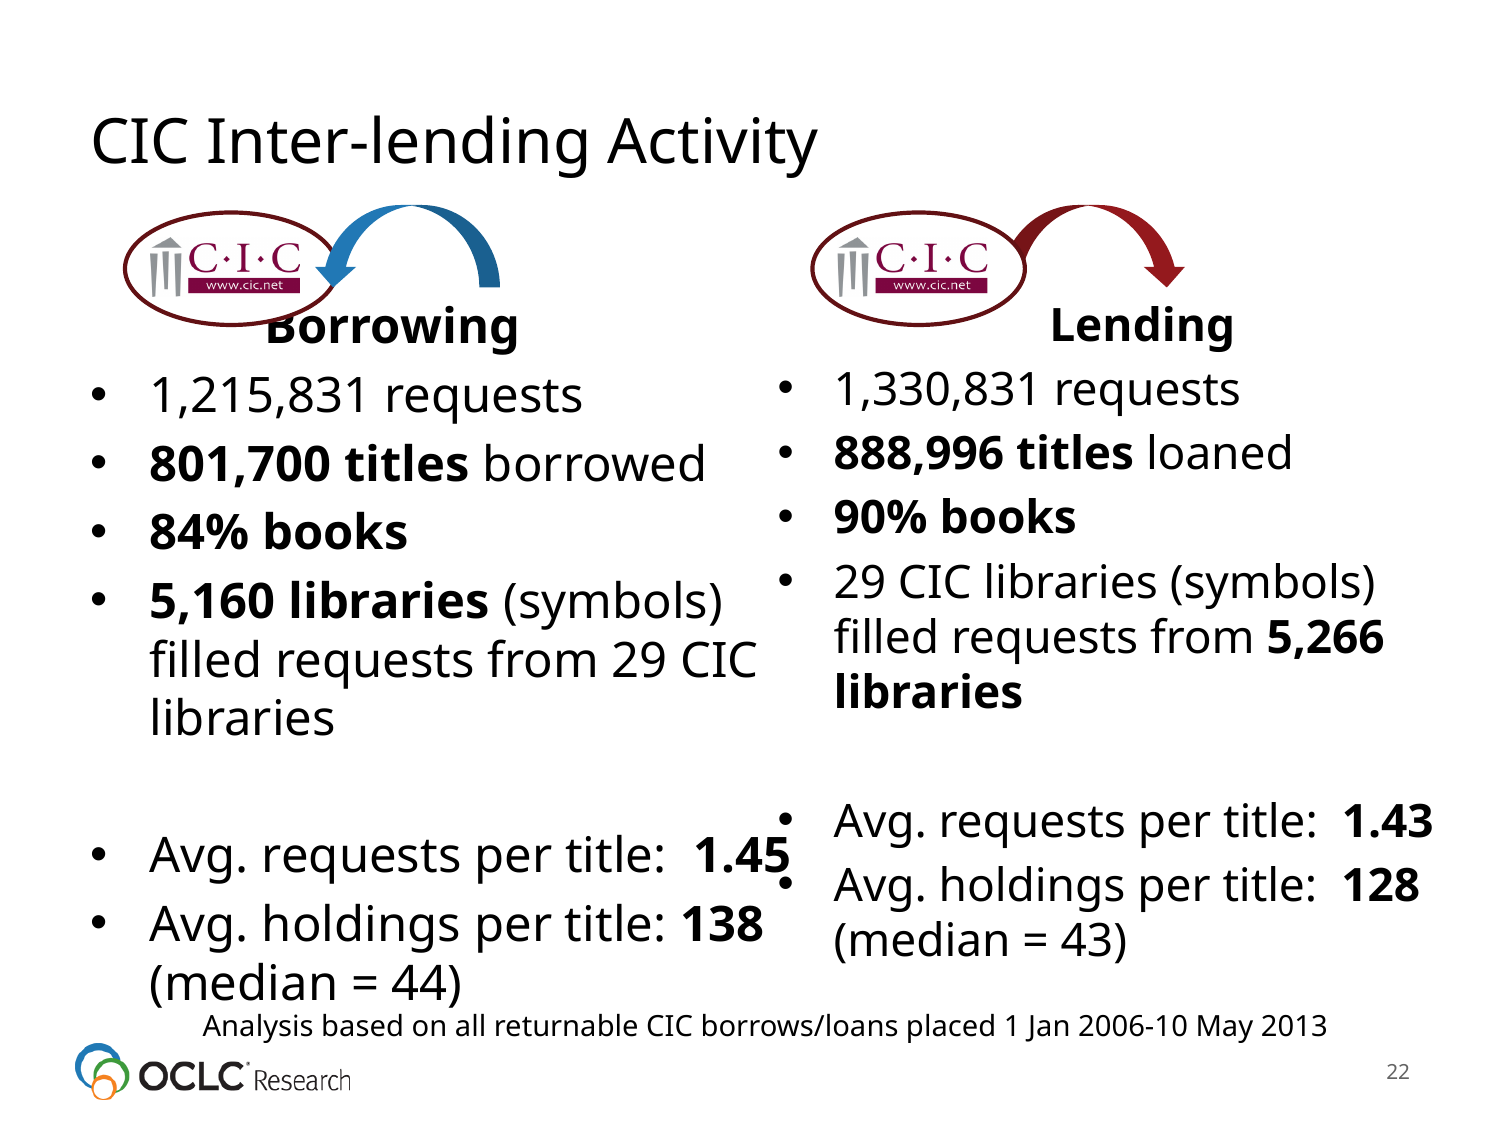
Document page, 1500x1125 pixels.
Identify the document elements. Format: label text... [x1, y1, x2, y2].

list Borrowing 1,215,831 requests 801,700 titles borrowed 84% books 5,160 libraries (symbols) filled requests from 29 CIC libraries Avg. requests per title: 1.45 Avg. holdings per title: 138 (median = 44) [75, 287, 762, 1030]
text_box [1029, 202, 1187, 290]
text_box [812, 212, 1026, 326]
title CIC Inter-lending Activity [75, 45, 1425, 233]
text_box Analysis based on all returnable CIC borrows/loans placed 1 Jan 2006-10 May 2013 [187, 999, 1344, 1050]
text_box [341, 202, 503, 290]
slide_number 22 [1074, 1042, 1425, 1103]
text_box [124, 212, 338, 326]
picture [75, 1043, 350, 1100]
list Lending 1,330,831 requests 888,996 titles loaned 90% books 29 CIC libraries (symbols) filled requests from 5,266 libraries Avg. requests per title: 1.43 Avg. holdings per title: 128 (median = 43) [762, 287, 1450, 1030]
